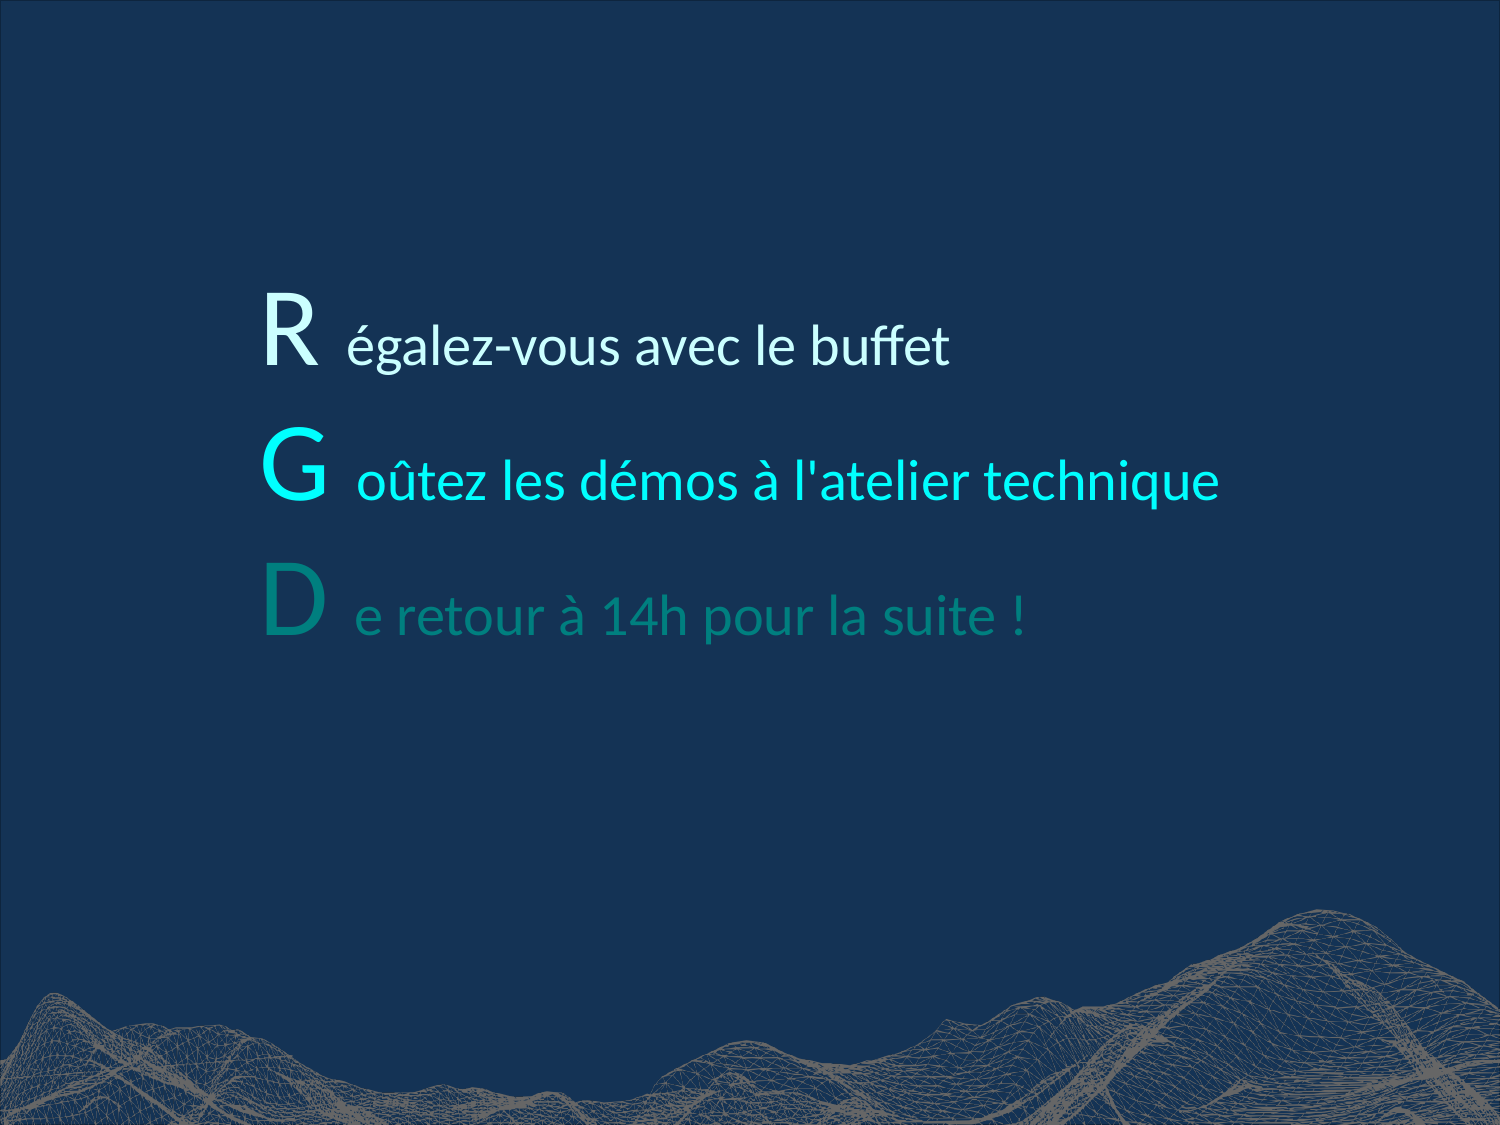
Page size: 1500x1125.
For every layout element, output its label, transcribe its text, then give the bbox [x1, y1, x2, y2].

text_box R égalez-vous avec le buffet G oûtez les démos à l'atelier technique D e retour à 14h pour la suite ! [244, 245, 1256, 666]
